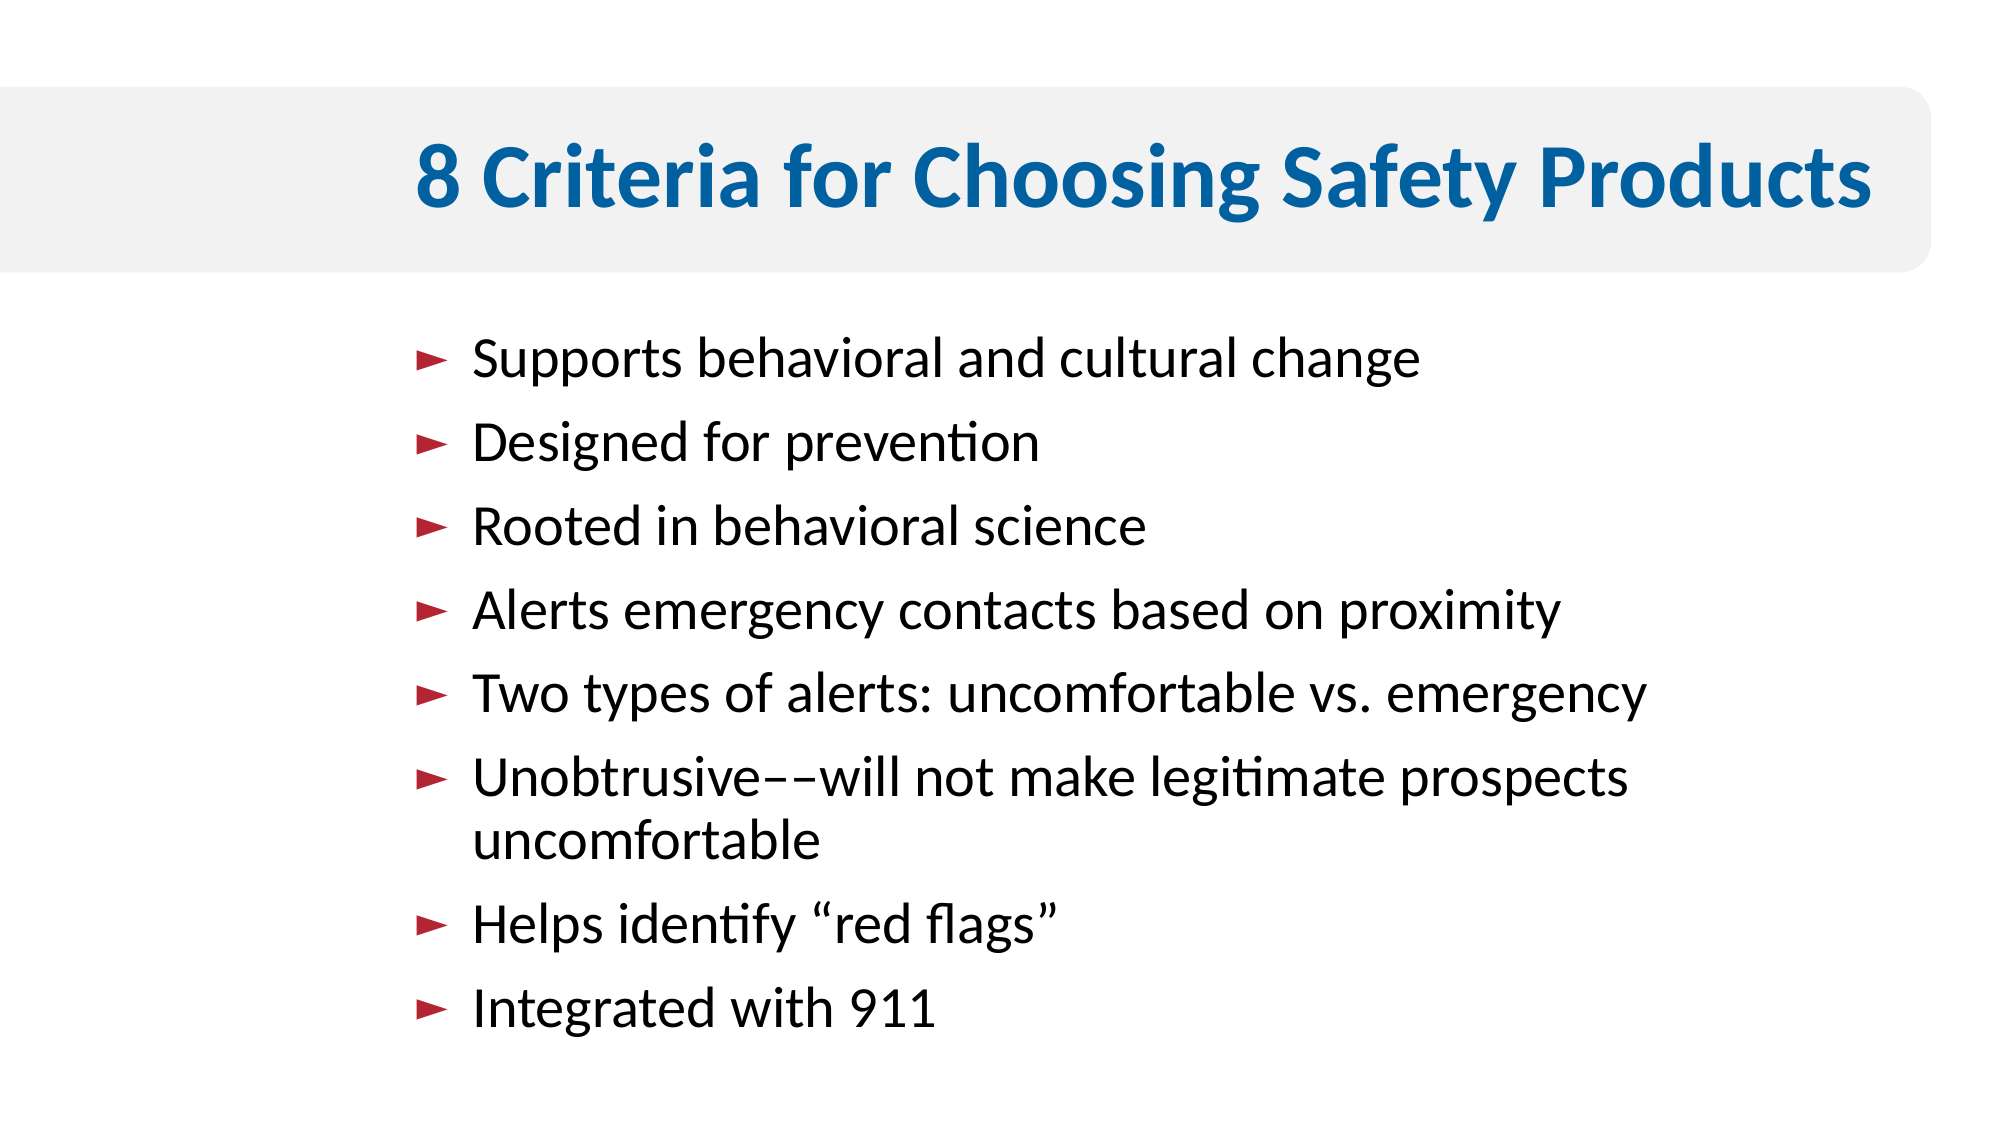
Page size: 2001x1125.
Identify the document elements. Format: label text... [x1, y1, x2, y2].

list Supports behavioral and cultural change Designed for prevention Rooted in behavioral science Alerts emergency contacts based on proximity Two types of alerts: uncomfortable vs. emergency Unobtrusive––will not make legitimate prospects uncomfortable Helps identify “red flags” Integrated with 911 [400, 320, 1932, 1039]
title 8 Criteria for Choosing Safety Products [400, 86, 1932, 270]
